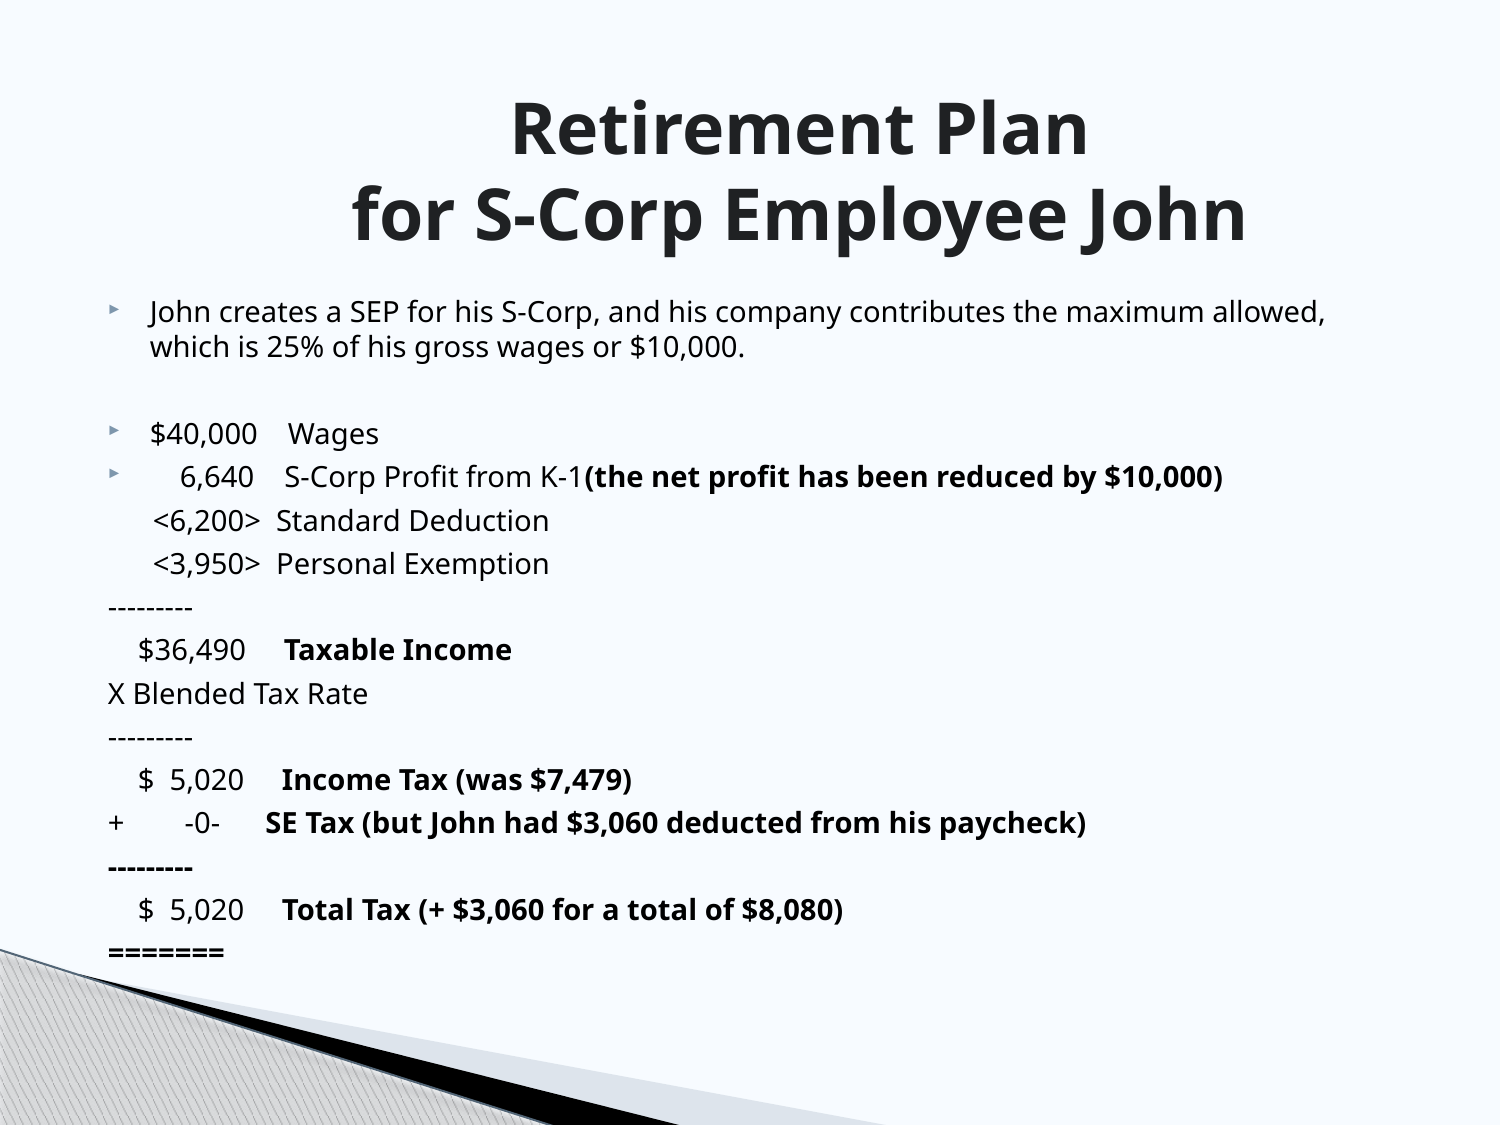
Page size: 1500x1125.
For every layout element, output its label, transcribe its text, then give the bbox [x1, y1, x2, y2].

list John creates a SEP for his S-Corp, and his company contributes the maximum allowed, which is 25% of his gross wages or $10,000. $40,000 Wages 6,640 S-Corp Profit from K-1(the net profit has been reduced by $10,000) <6,200> Standard Deduction <3,950> Personal Exemption --------- $36,490 Taxable Income X Blended Tax Rate --------- $ 5,020 Income Tax (was $7,479) + -0- SE Tax (but John had $3,060 deducted from his paycheck) --------- $ 5,020 Total Tax (+ $3,060 for a total of $8,080) ======= [74, 242, 1426, 986]
title Retirement Plan for S-Corp Employee John [125, 75, 1475, 263]
